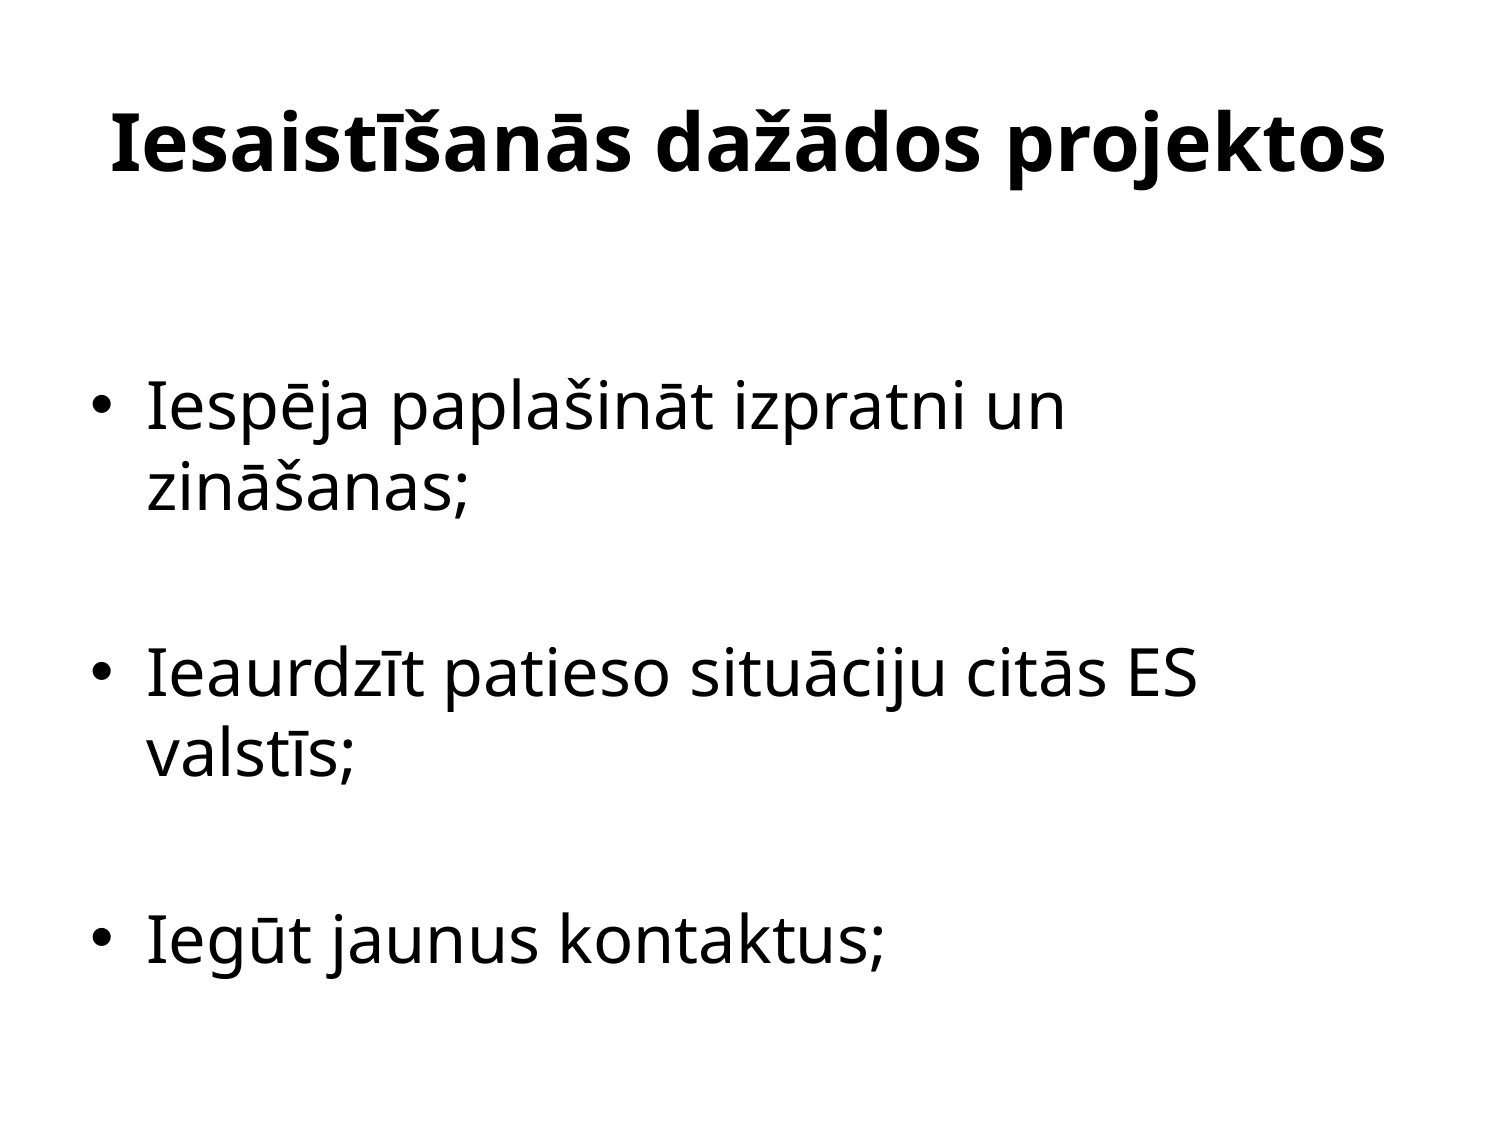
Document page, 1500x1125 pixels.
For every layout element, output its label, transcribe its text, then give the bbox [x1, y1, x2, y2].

title Iesaistīšanās dažādos projektos [75, 45, 1425, 233]
list Iespēja paplašināt izpratni un zināšanas; Ieaurdzīt patieso situāciju citās ES valstīs; Iegūt jaunus kontaktus; [75, 262, 1425, 1005]
